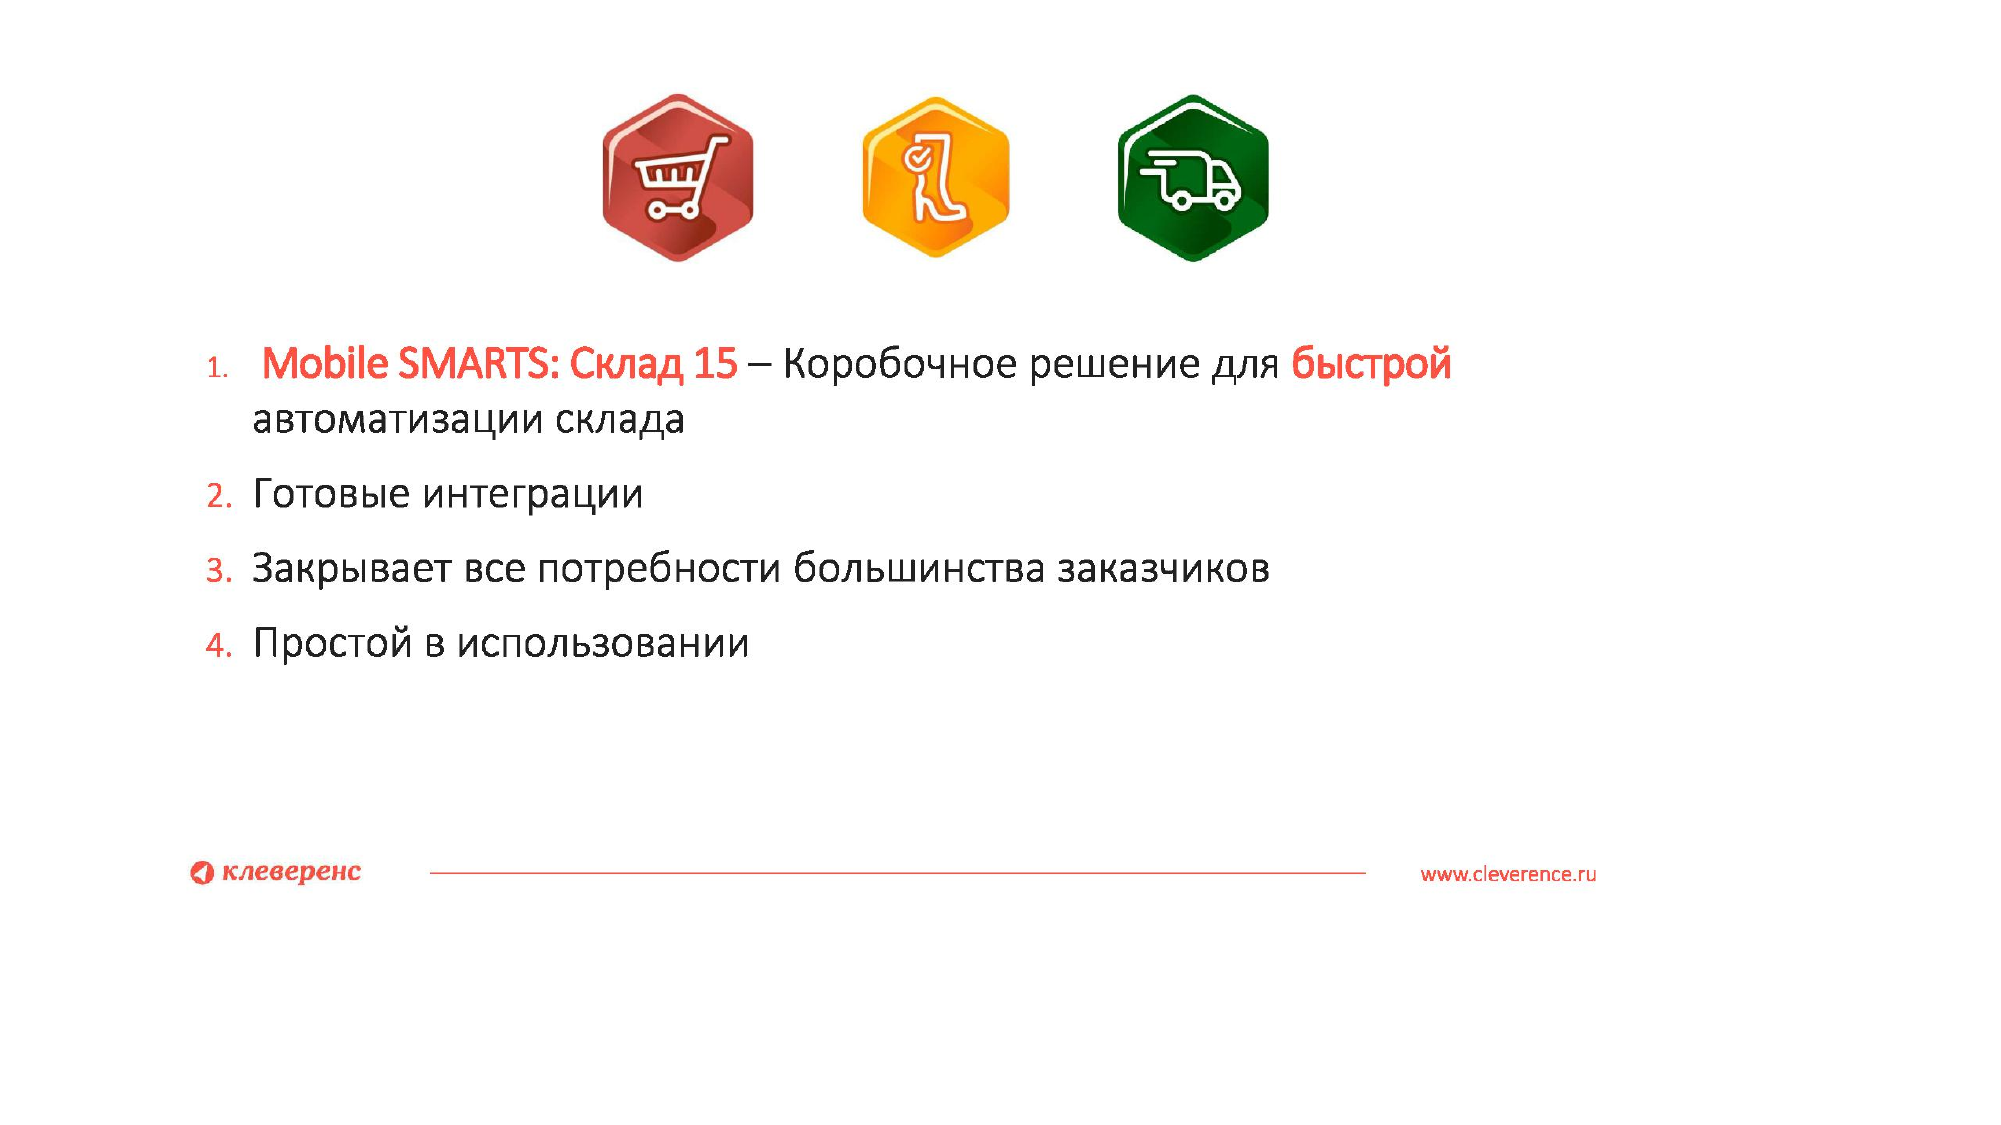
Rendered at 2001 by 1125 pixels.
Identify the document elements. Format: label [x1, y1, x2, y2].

picture [73, 0, 1724, 1002]
